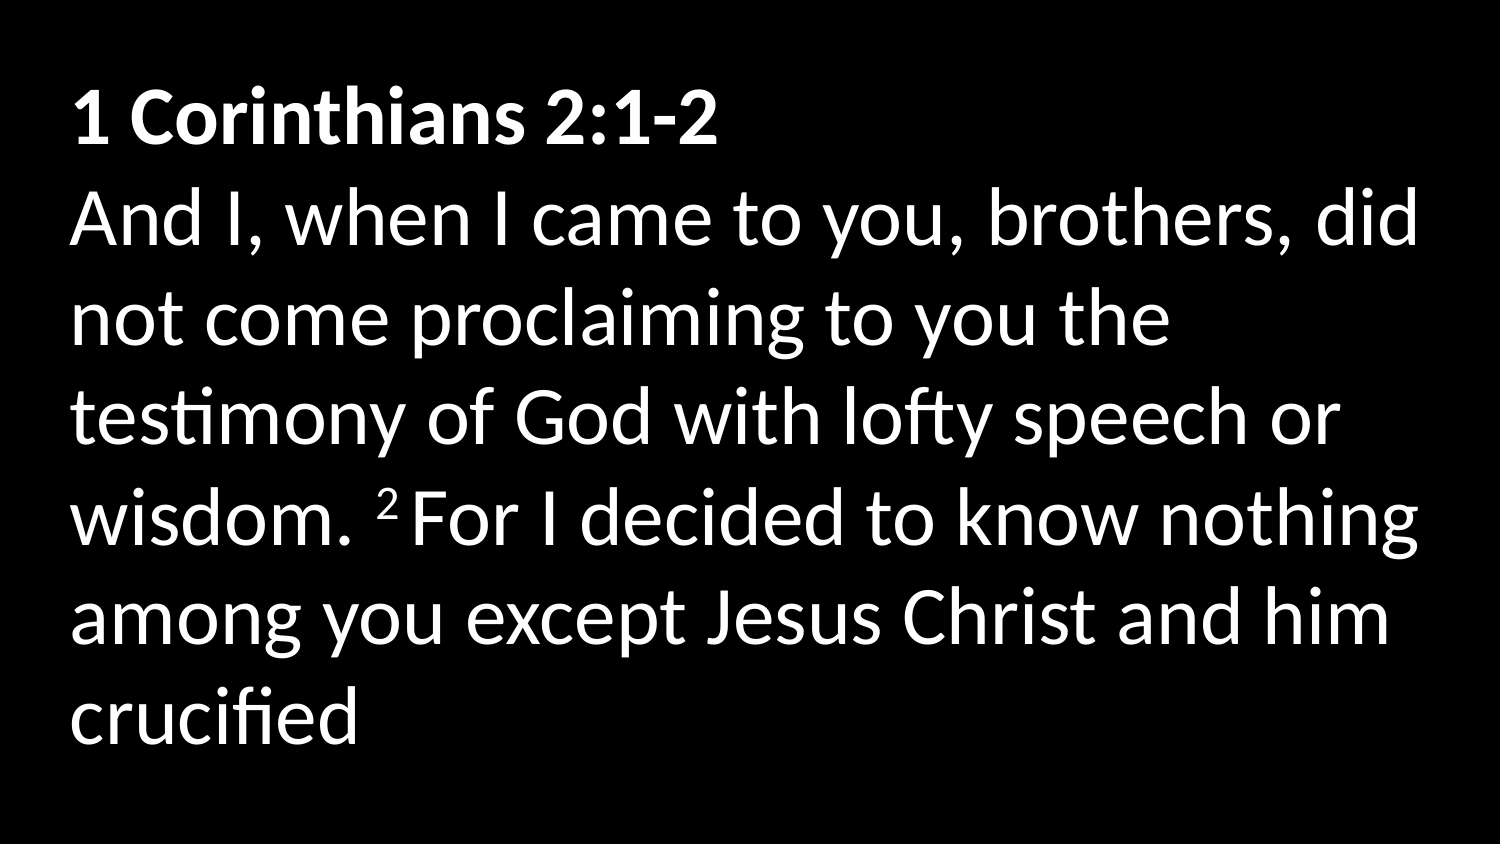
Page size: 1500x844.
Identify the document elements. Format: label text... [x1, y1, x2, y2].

text_box 1 Corinthians 2:1-2 And I, when I came to you, brothers, did not come proclaiming to you the testimony of God with lofty speech or wisdom. 2 For I decided to know nothing among you except Jesus Christ and him crucified [55, 54, 1457, 769]
